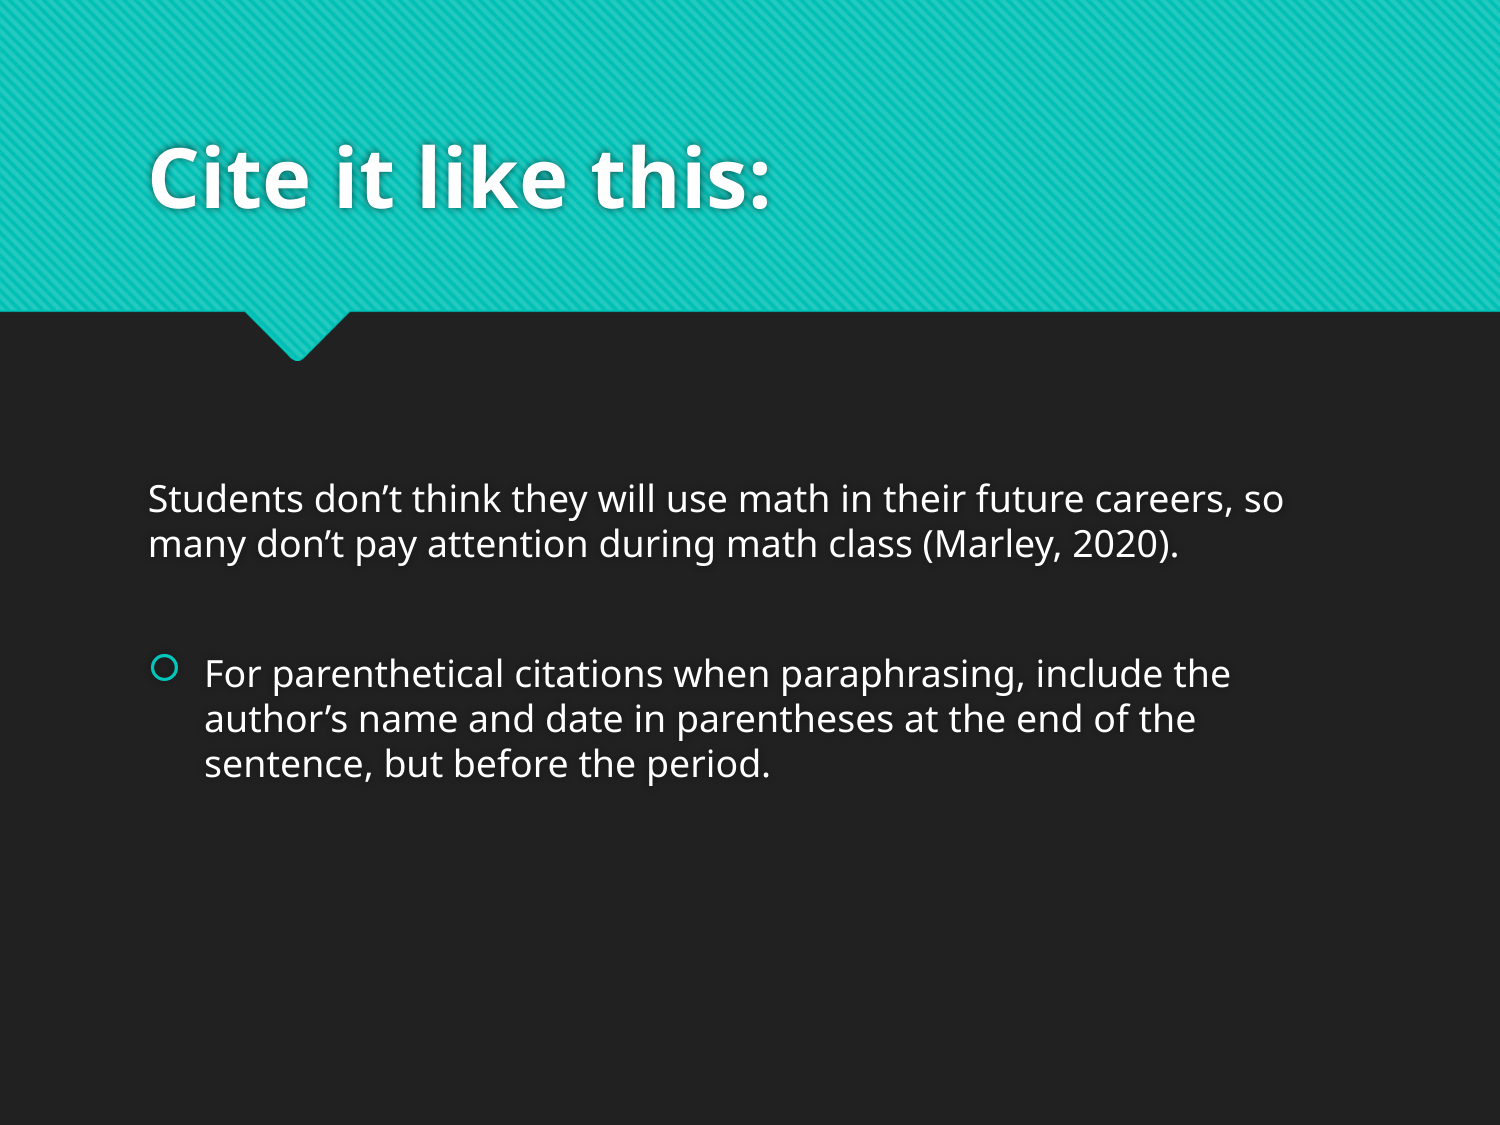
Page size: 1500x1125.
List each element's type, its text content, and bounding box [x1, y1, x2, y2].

list Students don’t think they will use math in their future careers, so many don’t pay attention during math class (Marley, 2020). For parenthetical citations when paraphrasing, include the author’s name and date in parentheses at the end of the sentence, but before the period. [132, 364, 1368, 962]
title Cite it like this: [132, 73, 1368, 233]
picture [0, 0, 1500, 361]
